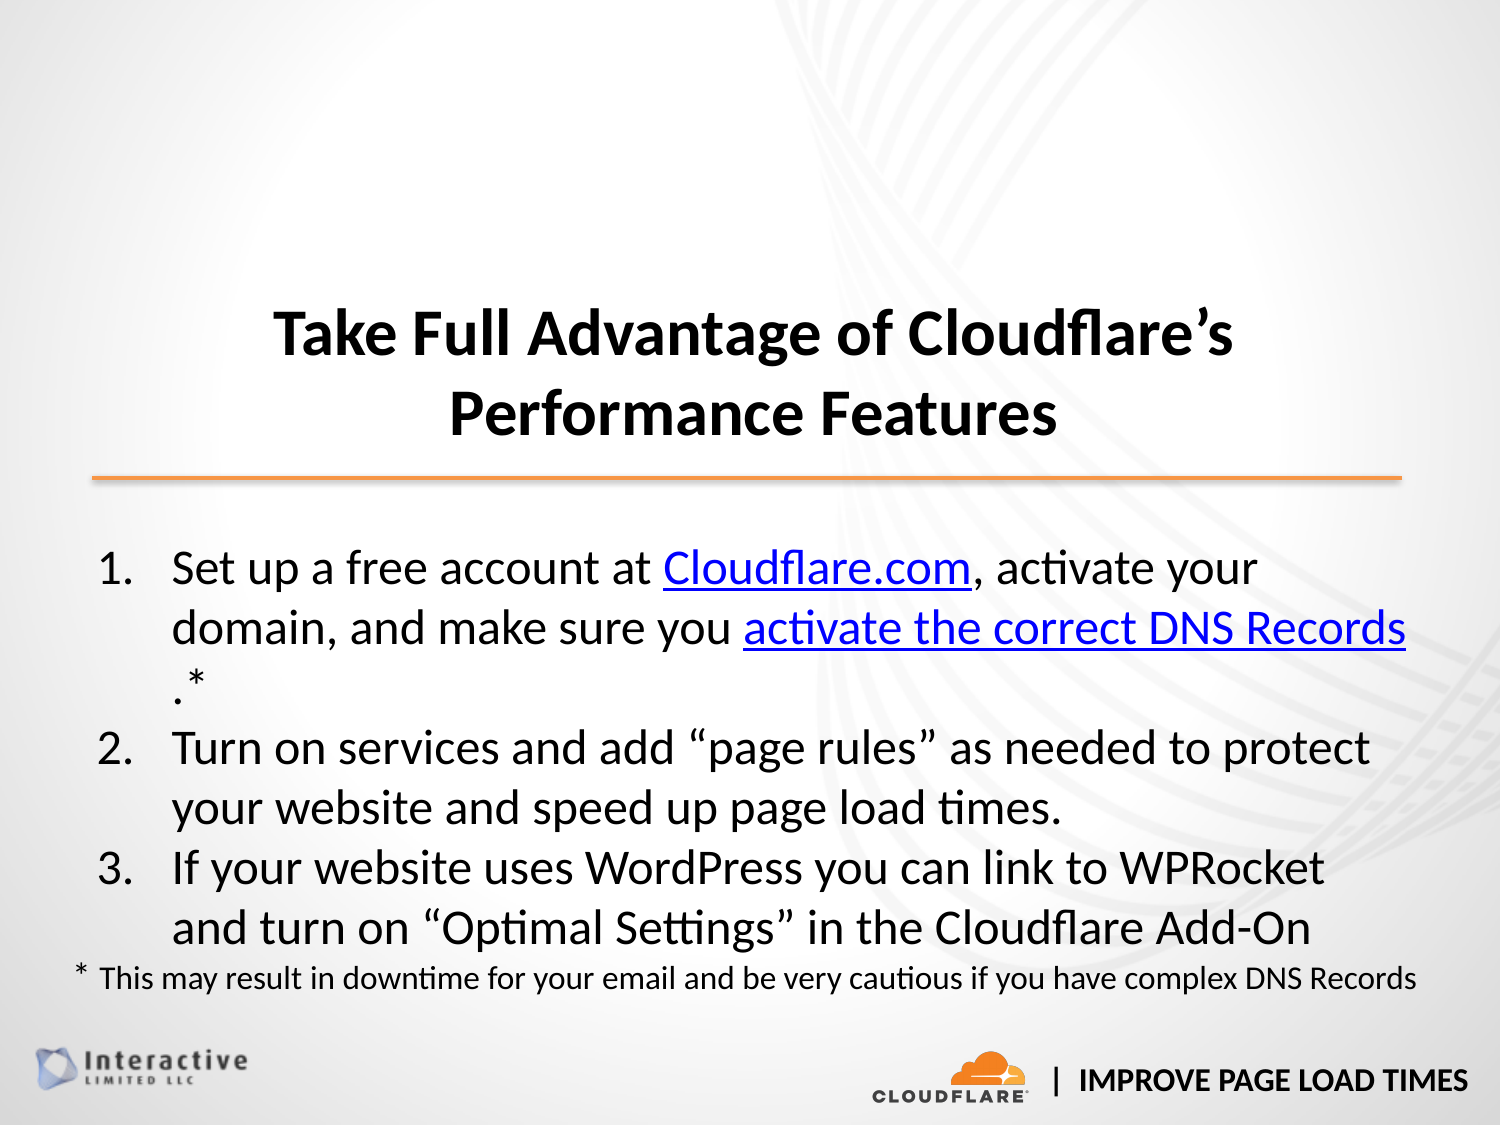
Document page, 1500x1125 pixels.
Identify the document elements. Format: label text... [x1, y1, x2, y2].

text_box * This may result in downtime for your email and be very cautious if you have complex DNS Records [57, 944, 1500, 1050]
text_box | IMPROVE PAGE LOAD TIMES [1006, 1051, 1500, 1125]
title Take Full Advantage of Cloudflare’s Performance Features [140, 281, 1368, 414]
picture [0, 0, 1500, 1125]
text_box Set up a free account at Cloudflare.com, activate your domain, and make sure you activate the correct DNS Records.* Turn on services and add “page rules” as needed to protect your website and speed up page load times. If your website uses WordPress you can link to WPRocket and turn on “Optimal Settings” in the Cloudflare Add-On [81, 527, 1425, 924]
